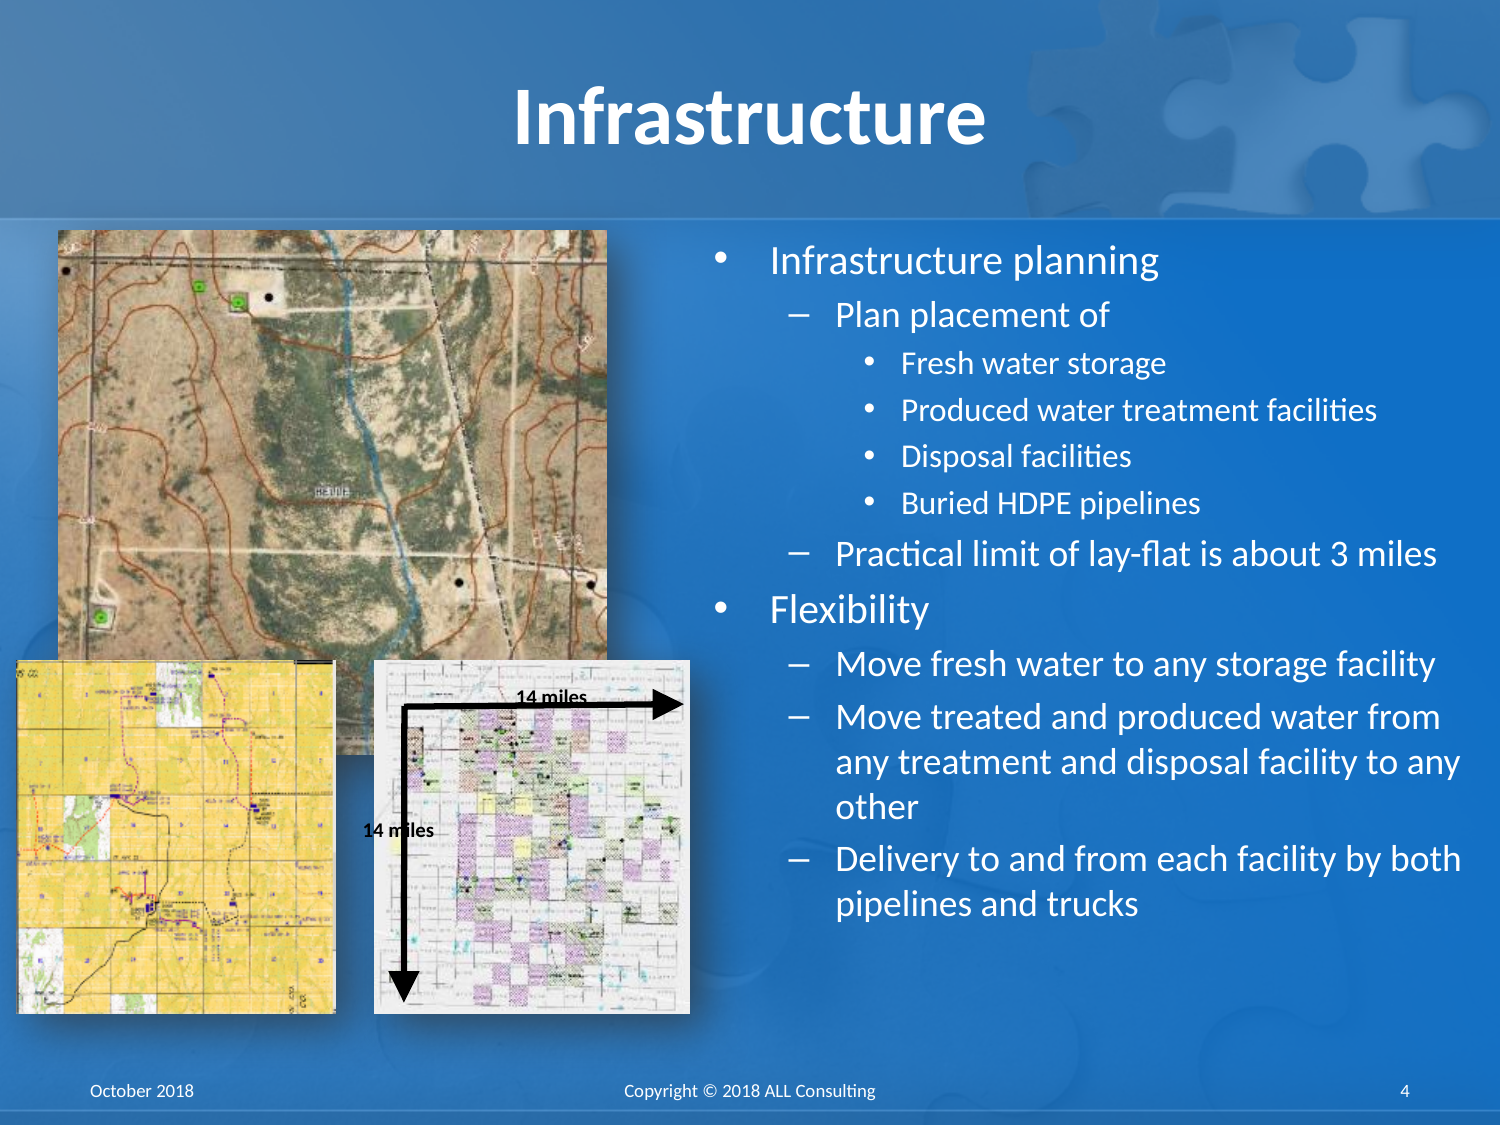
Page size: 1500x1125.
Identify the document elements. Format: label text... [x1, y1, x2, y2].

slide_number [75, 1060, 425, 1121]
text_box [353, 660, 691, 1015]
title Infrastructure [0, 0, 1500, 224]
footer Copyright © 2018 ALL Consulting [512, 1060, 988, 1121]
slide_number 4 [1074, 1060, 1425, 1121]
picture [0, 224, 1500, 1125]
list Infrastructure planning Plan placement of Fresh water storage Produced water treatment facilities Disposal facilities Buried HDPE pipelines Practical limit of lay-flat is about 3 miles Flexibility Move fresh water to any storage facility Move treated and produced water from any treatment and disposal facility to any other Delivery to and from each facility by both pipelines and trucks [698, 224, 1500, 1061]
